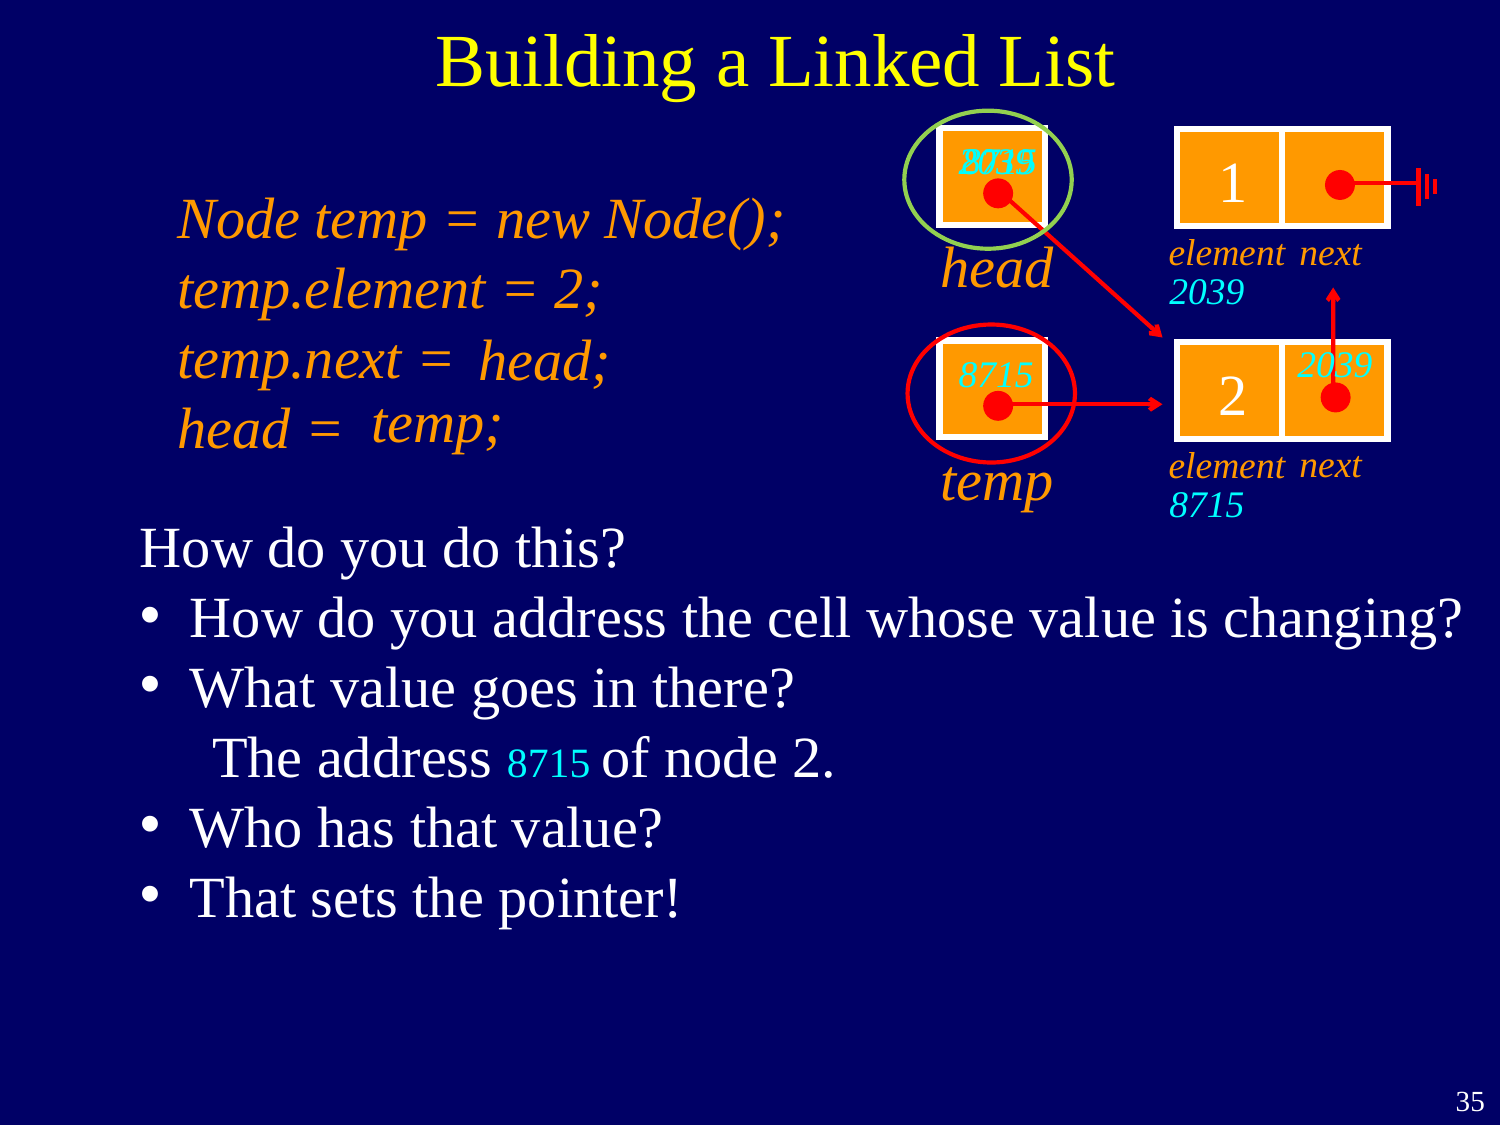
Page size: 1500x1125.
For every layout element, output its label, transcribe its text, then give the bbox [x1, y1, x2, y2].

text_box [1324, 167, 1436, 206]
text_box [1320, 287, 1351, 413]
text_box [935, 110, 1041, 126]
text_box head; [463, 314, 626, 400]
text_box Building a Linked List [137, 0, 1413, 150]
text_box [906, 340, 1388, 526]
text_box [941, 325, 977, 338]
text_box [1162, 128, 1388, 275]
text_box temp; [356, 376, 520, 462]
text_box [982, 178, 1163, 338]
text_box 2039 [1169, 282, 1245, 313]
text_box How do you do this? How do you address the cell whose value is changing? What value goes in there? The address 8715 of node 2. Who has that value? That sets the pointer! [125, 501, 1500, 937]
text_box Node temp = new Node(); temp.element = 2; temp.next = head = [162, 172, 959, 468]
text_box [906, 127, 1088, 301]
